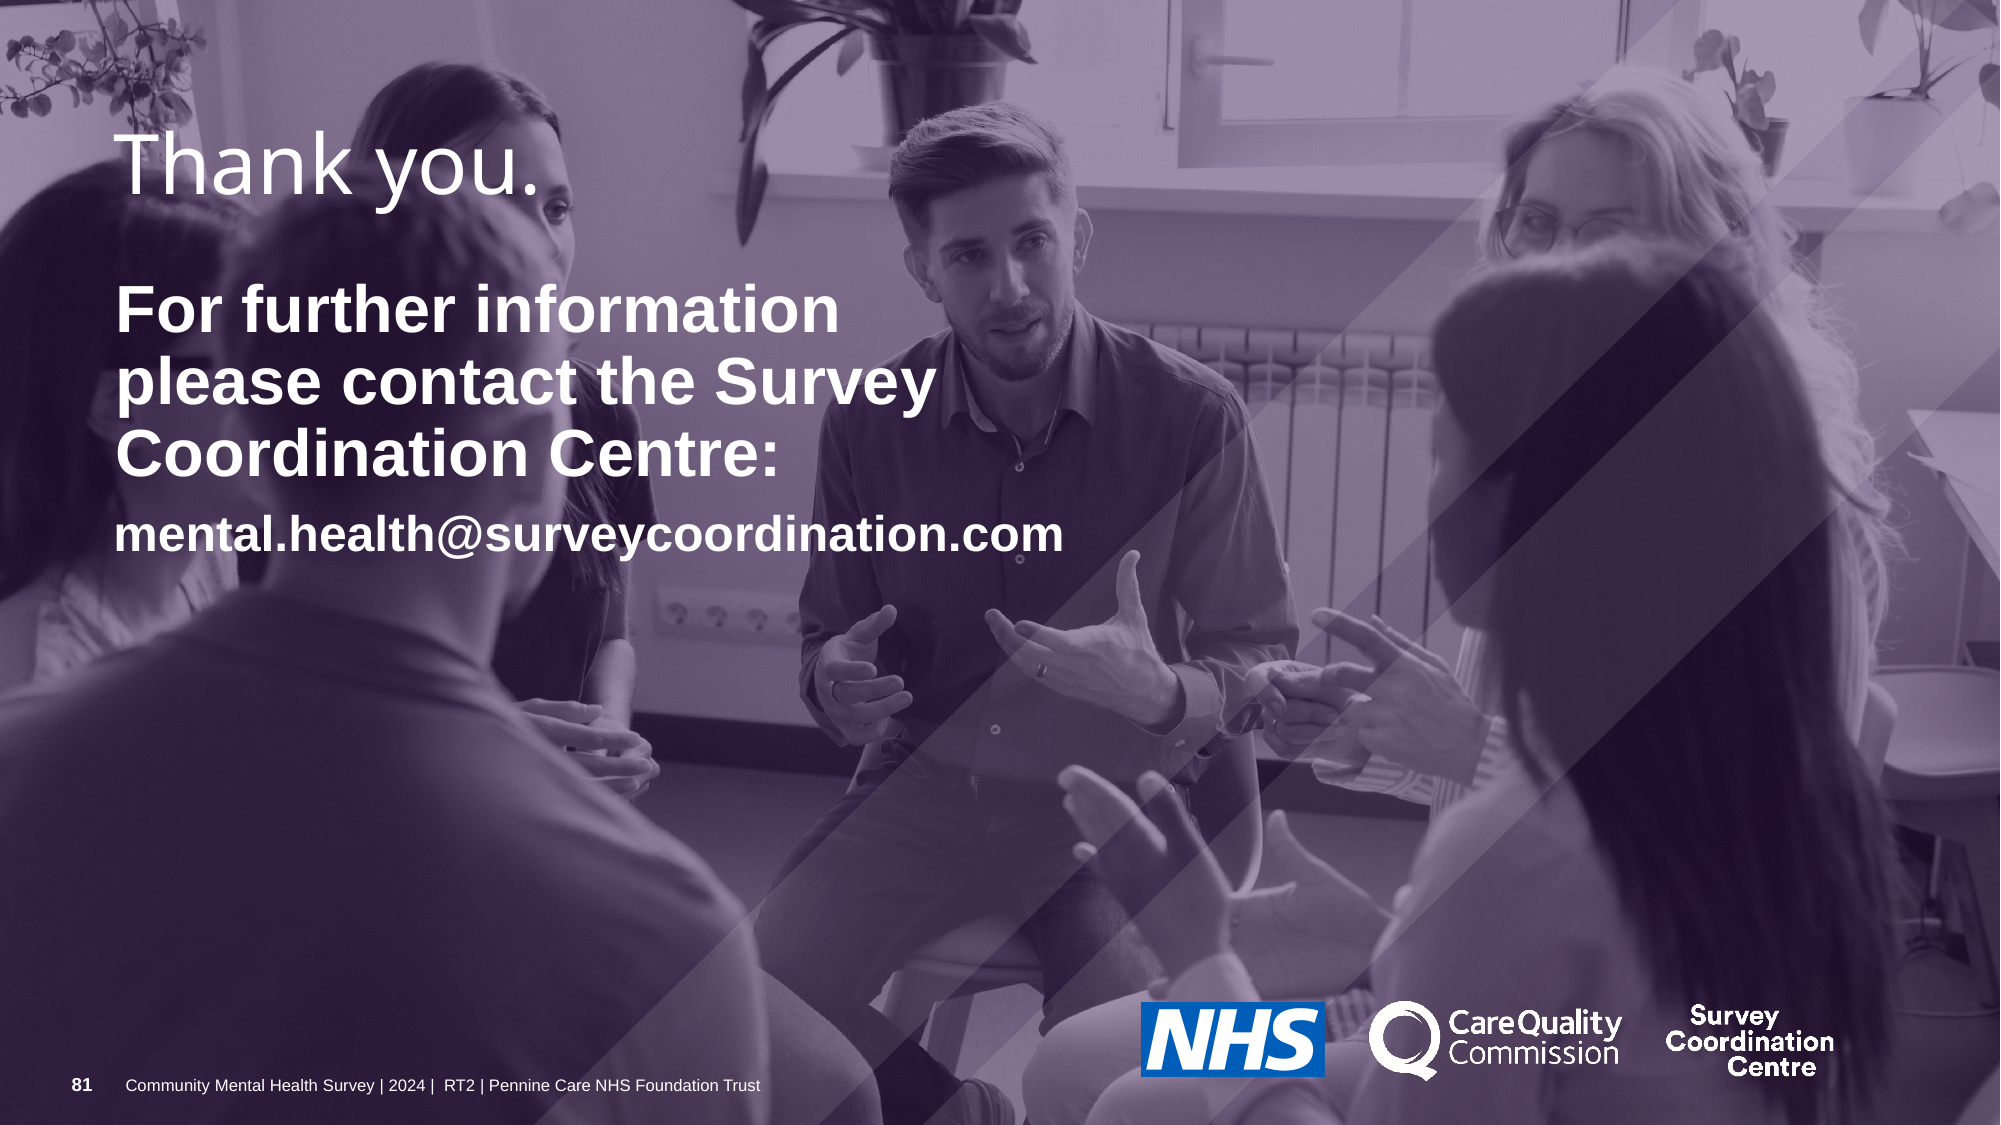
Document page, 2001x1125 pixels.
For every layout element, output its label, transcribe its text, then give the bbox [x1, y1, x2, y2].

picture [1663, 1001, 1836, 1079]
picture [1357, 989, 1629, 1091]
picture [1141, 1002, 1325, 1077]
text_box mental.health@surveycoordination.com [113, 507, 1162, 562]
text_box For further information please contact the Survey Coordination Centre: [115, 275, 963, 491]
title Thank you. [113, 122, 1331, 214]
text_box 81 [71, 1065, 114, 1125]
